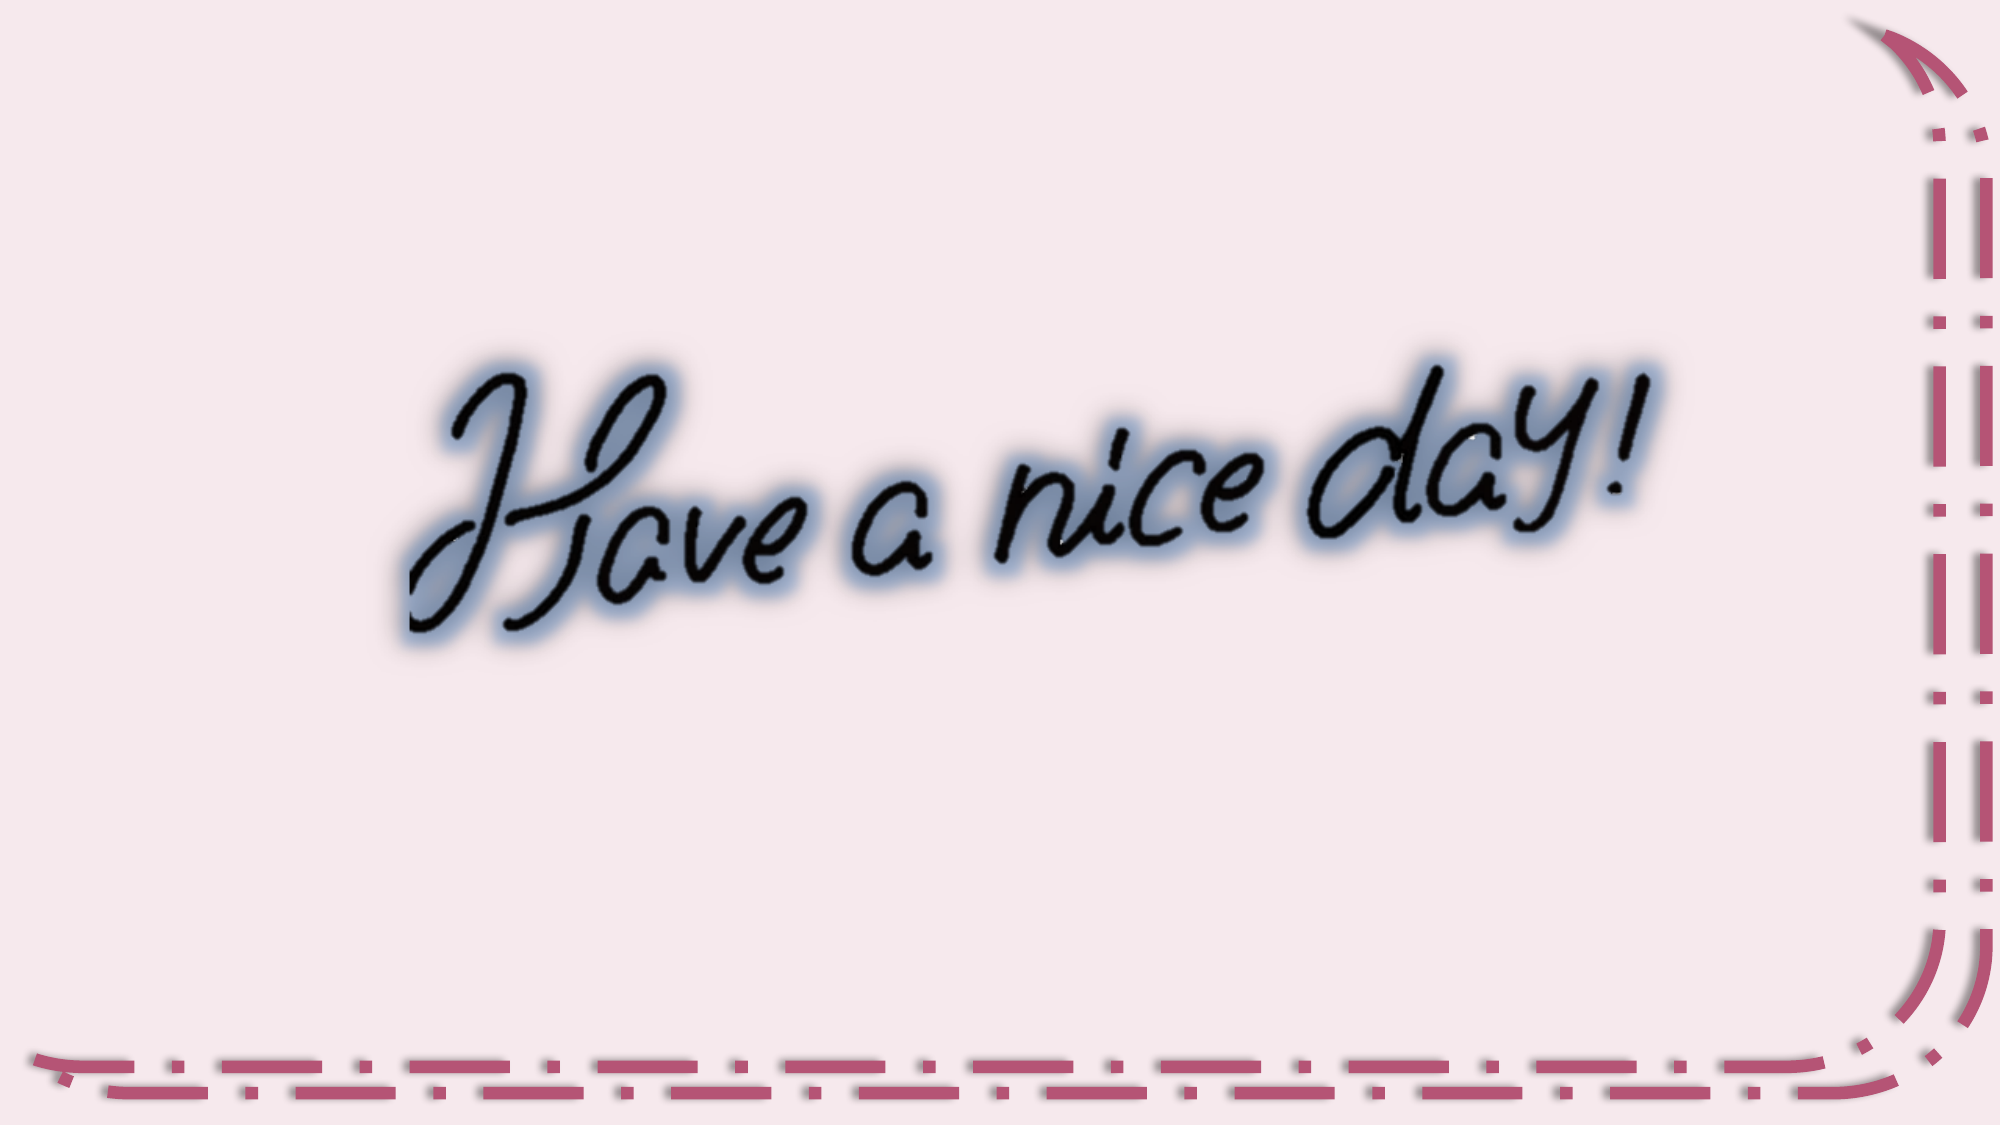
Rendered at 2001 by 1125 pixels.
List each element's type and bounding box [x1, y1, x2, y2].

picture [352, 303, 1697, 653]
text_box [31, 34, 1988, 1095]
